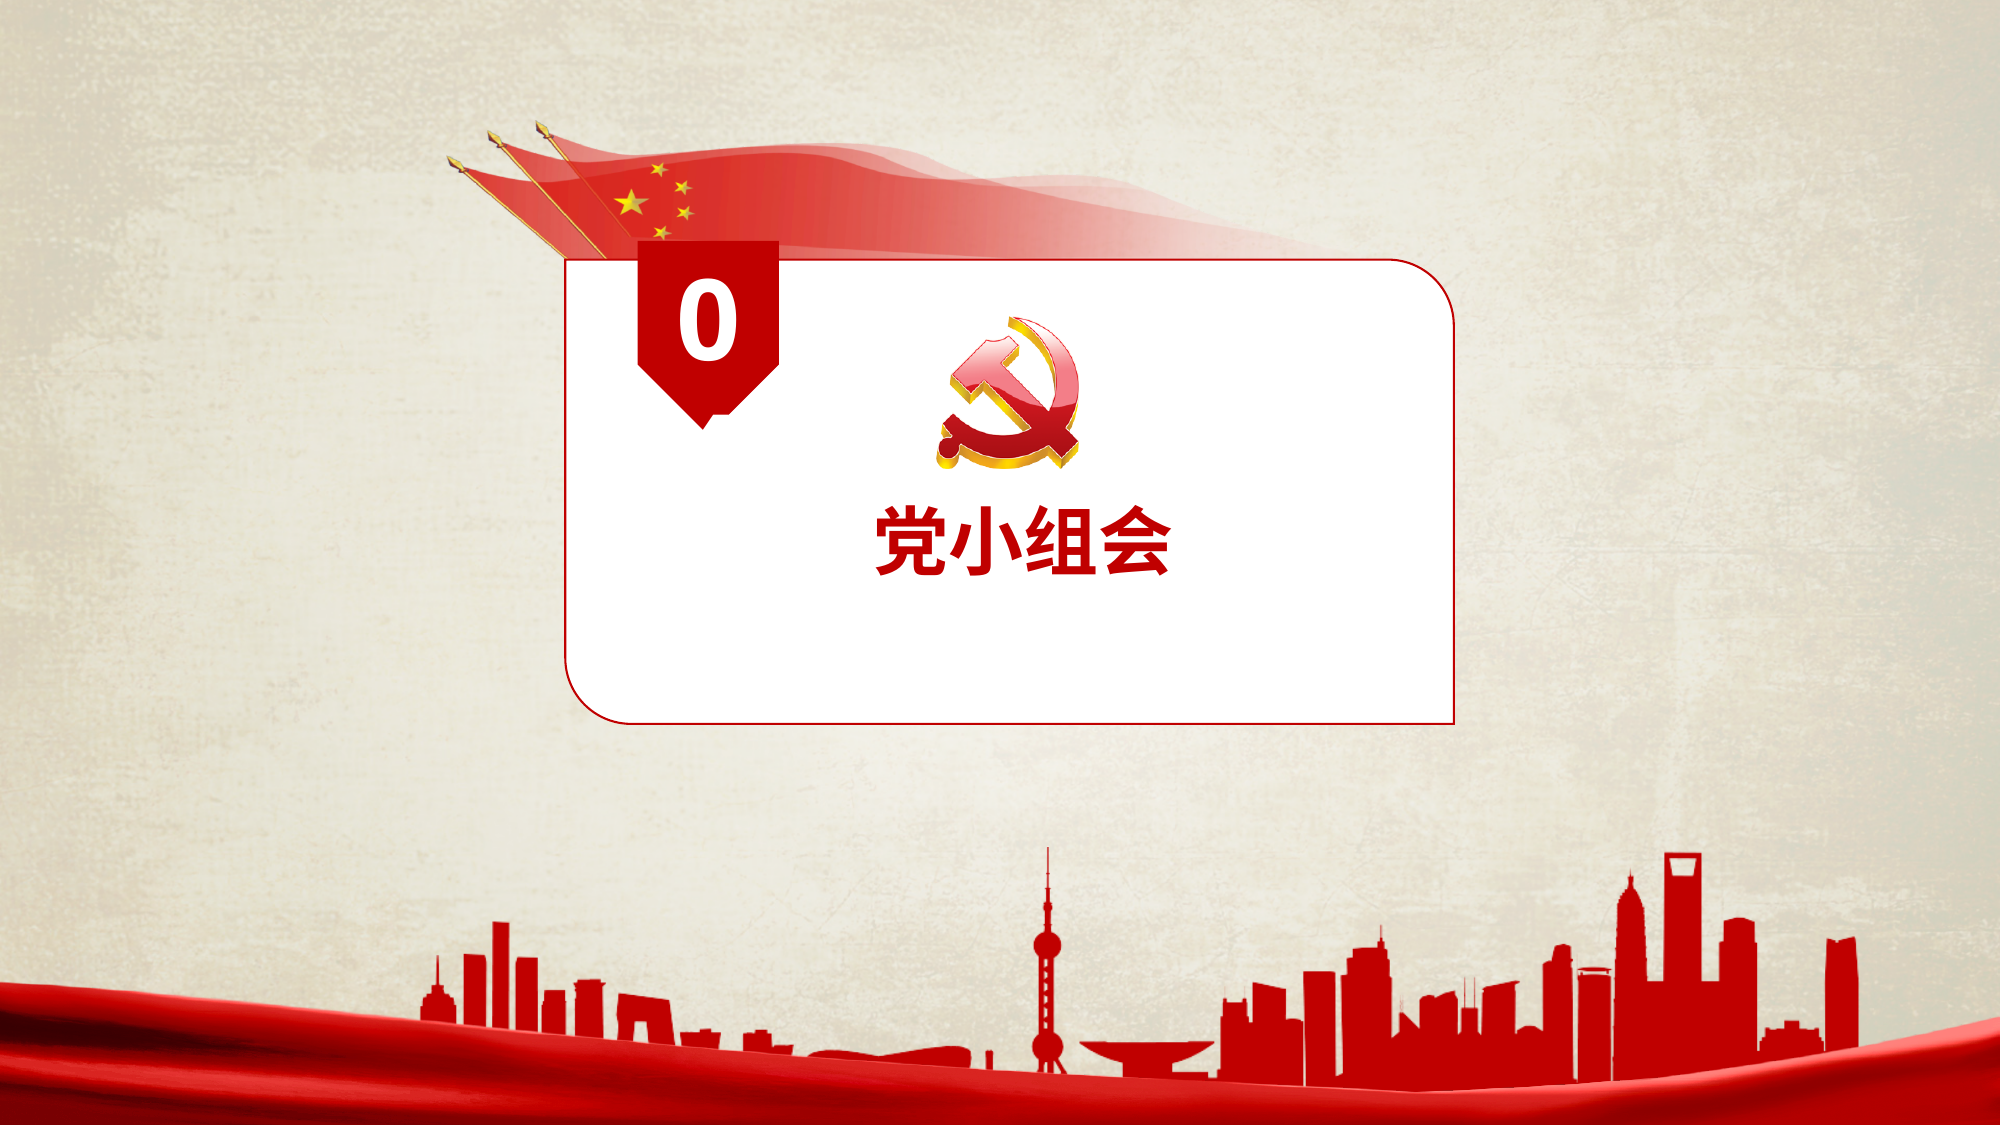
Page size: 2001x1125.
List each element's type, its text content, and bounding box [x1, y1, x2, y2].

text_box [564, 285, 1455, 725]
picture [0, 847, 2000, 1125]
text_box 党小组会 [676, 486, 1372, 592]
text_box 04 [629, 285, 787, 526]
picture [446, 120, 1494, 285]
picture [936, 316, 1079, 469]
